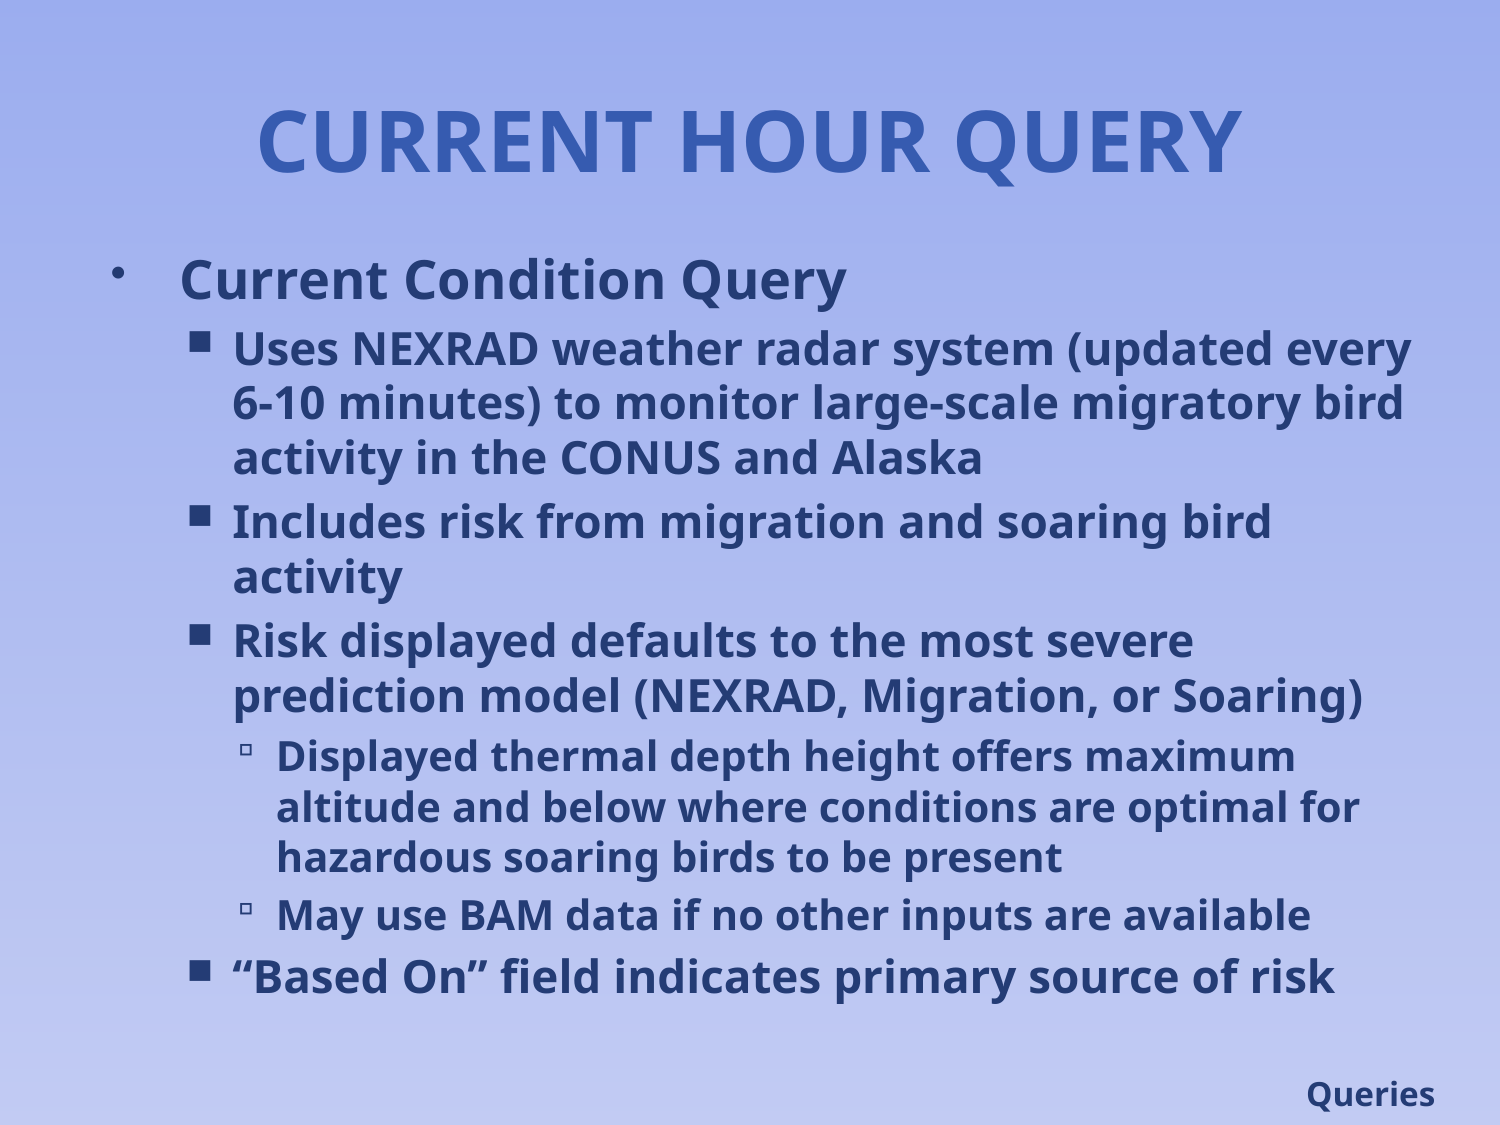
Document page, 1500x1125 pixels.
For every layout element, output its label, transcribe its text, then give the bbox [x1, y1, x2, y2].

title CURRENT HOUR QUERY [0, 45, 1500, 233]
text_box Queries [1212, 1065, 1451, 1121]
list Current Condition Query Uses NEXRAD weather radar system (updated every 6-10 minutes) to monitor large-scale migratory bird activity in the CONUS and Alaska Includes risk from migration and soaring bird activity Risk displayed defaults to the most severe prediction model (NEXRAD, Migration, or Soaring) Displayed thermal depth height offers maximum altitude and below where conditions are optimal for hazardous soaring birds to be present May use BAM data if no other inputs are available “Based On” field indicates primary source of risk [75, 237, 1450, 1050]
